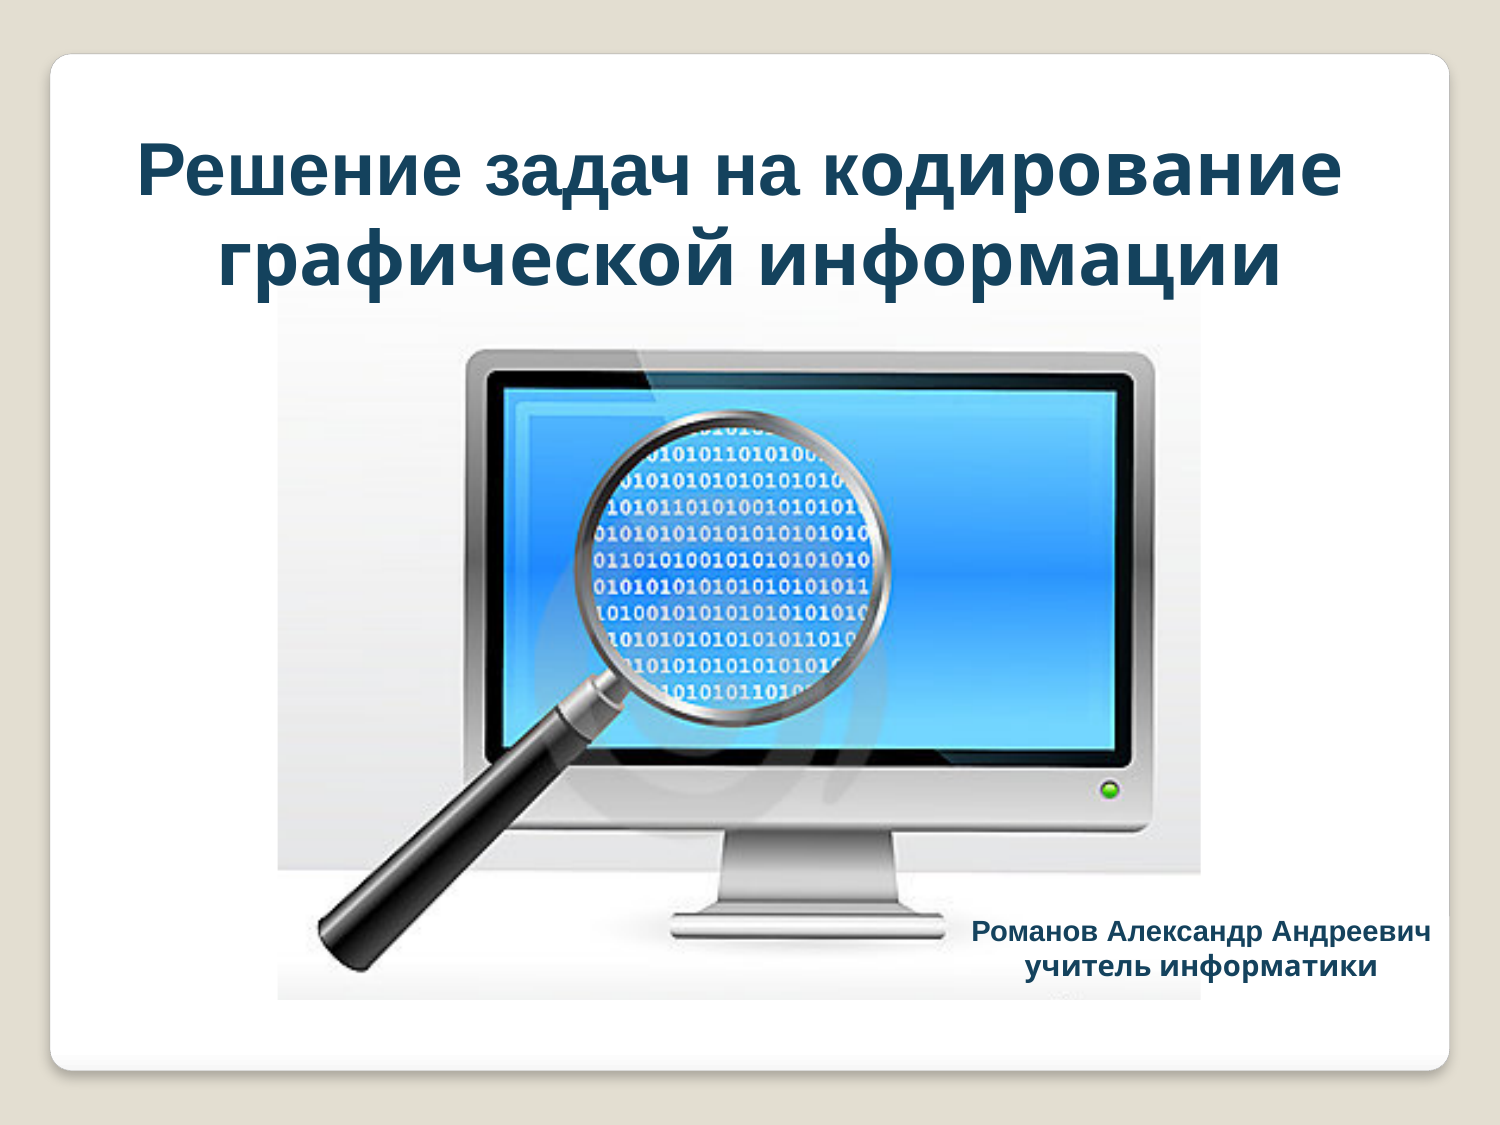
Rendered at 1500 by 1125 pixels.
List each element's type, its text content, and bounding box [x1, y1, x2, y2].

text_box Решение задач на кодирование графической информации [53, 113, 1447, 309]
text_box Романов Александр Андреевич учитель информатики [927, 904, 1477, 1025]
picture [277, 231, 1201, 1000]
